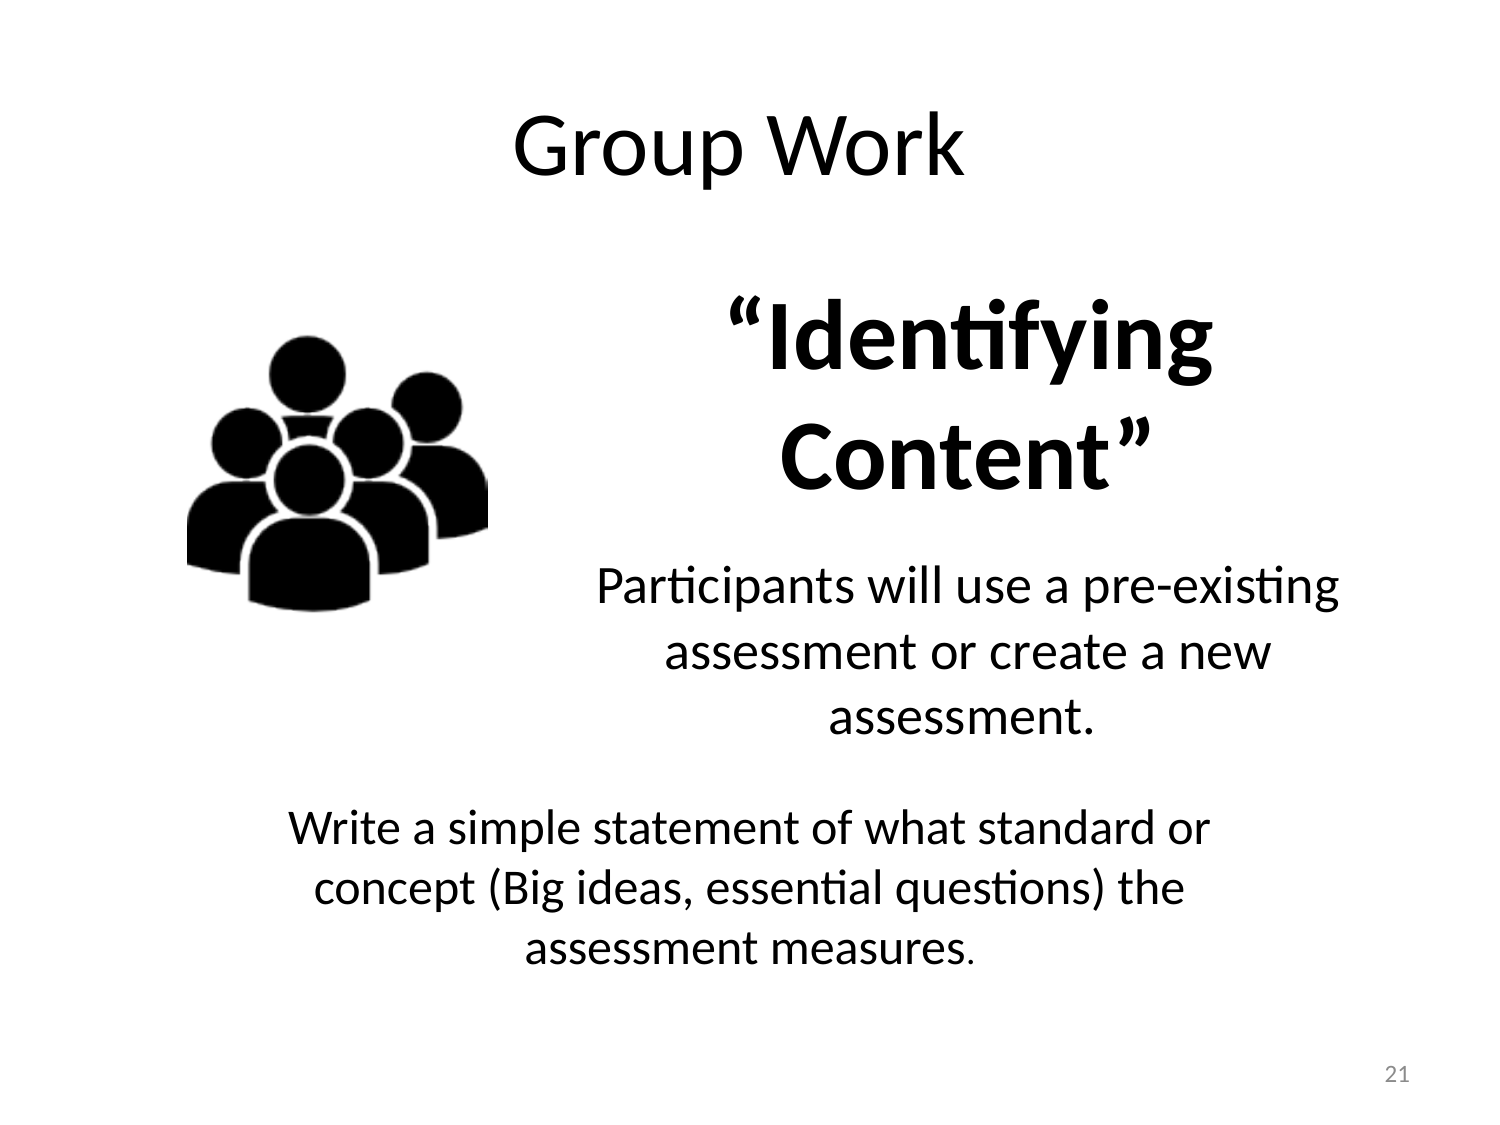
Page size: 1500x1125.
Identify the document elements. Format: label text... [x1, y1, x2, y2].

list “Identifying Content” Participants will use a pre-existing assessment or create a new assessment. [512, 262, 1425, 788]
slide_number 21 [1074, 1042, 1425, 1103]
text_box Write a simple statement of what standard or concept (Big ideas, essential questions) the assessment measures. [231, 787, 1269, 983]
title Group Work [75, 45, 1425, 233]
picture [187, 324, 488, 626]
